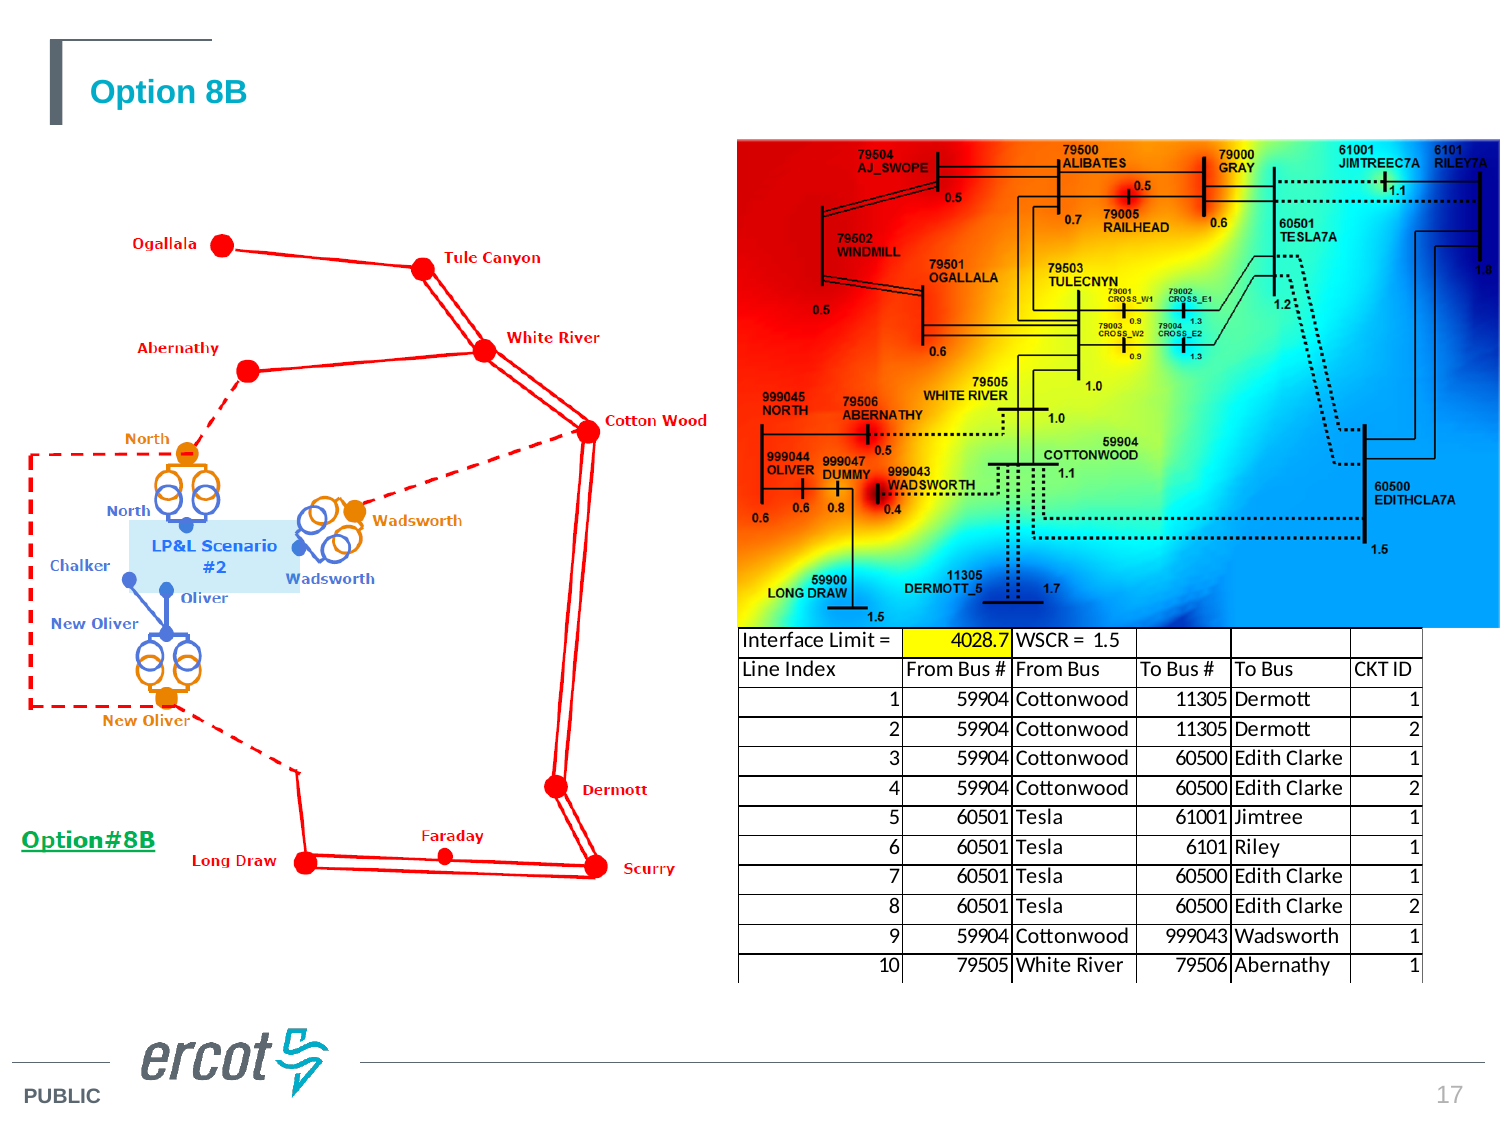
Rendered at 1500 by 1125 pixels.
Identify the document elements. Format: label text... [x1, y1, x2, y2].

picture [737, 139, 1500, 985]
title Option 8B [75, 62, 279, 119]
picture [14, 228, 721, 881]
picture [137, 1024, 332, 1100]
slide_number 17 [1412, 1076, 1488, 1112]
